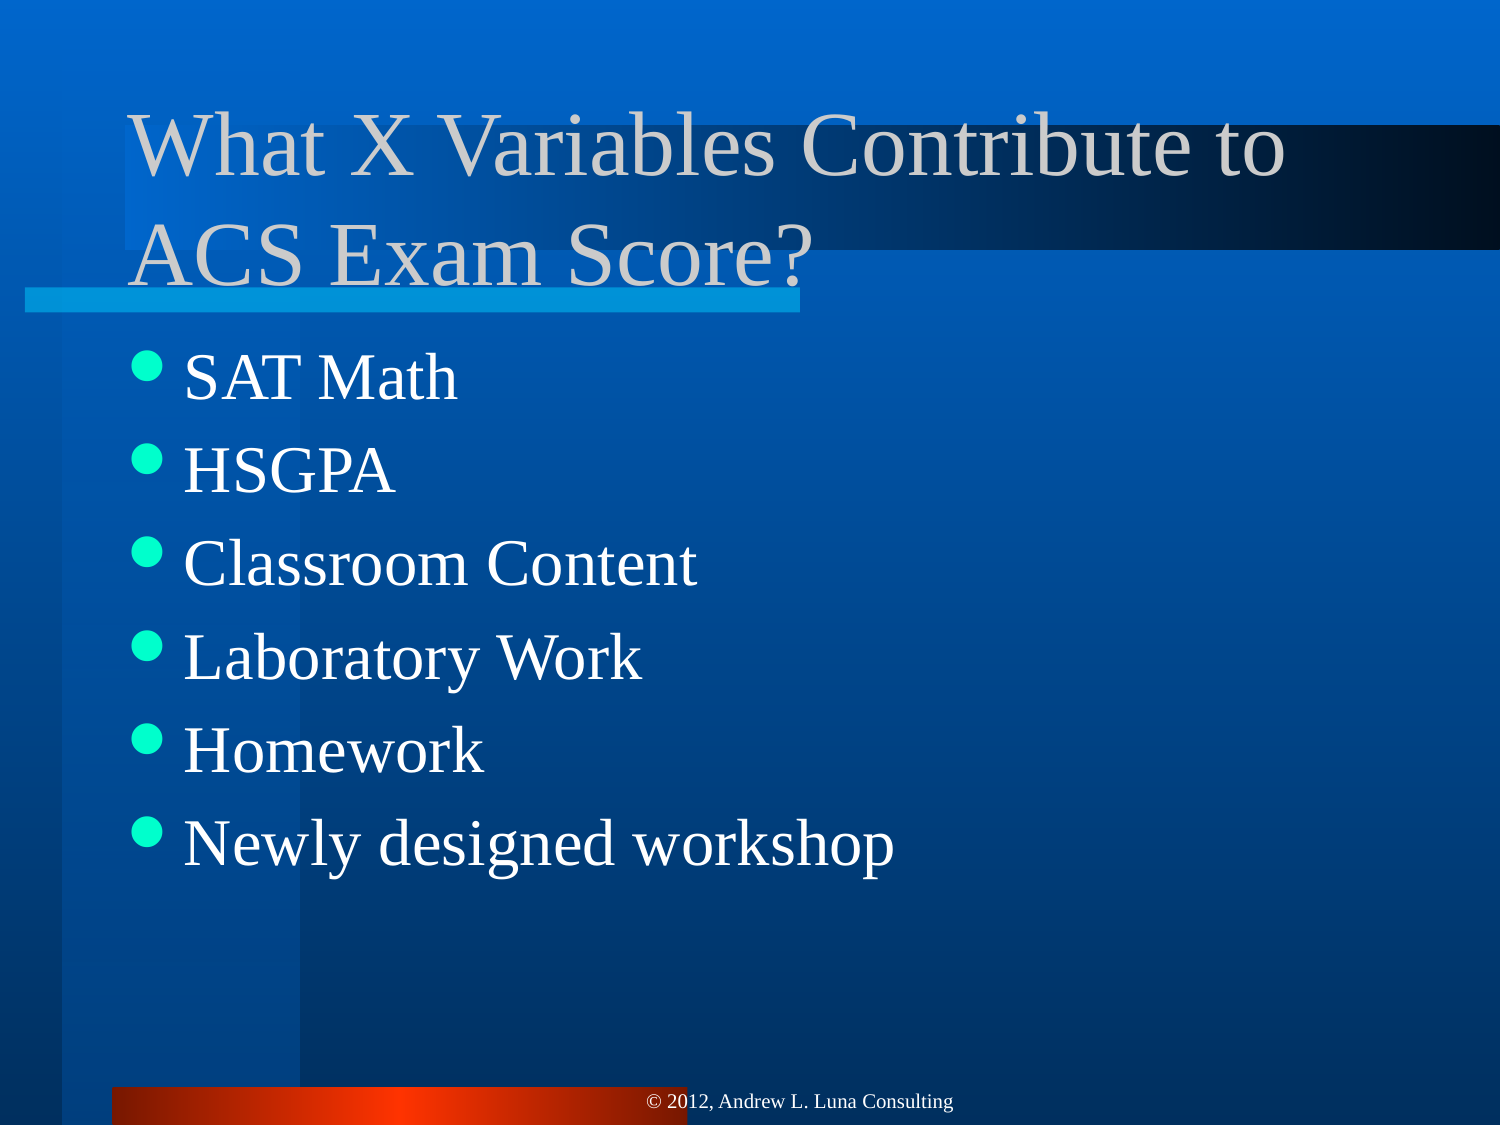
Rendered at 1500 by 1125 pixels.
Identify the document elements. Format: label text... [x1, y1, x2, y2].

footer © 2012, Andrew L. Luna Consulting [562, 1062, 1038, 1125]
title What X Variables Contribute to ACS Exam Score? [112, 99, 1388, 288]
list SAT Math HSGPA Classroom Content Laboratory Work Homework Newly designed workshop [112, 324, 1388, 1001]
